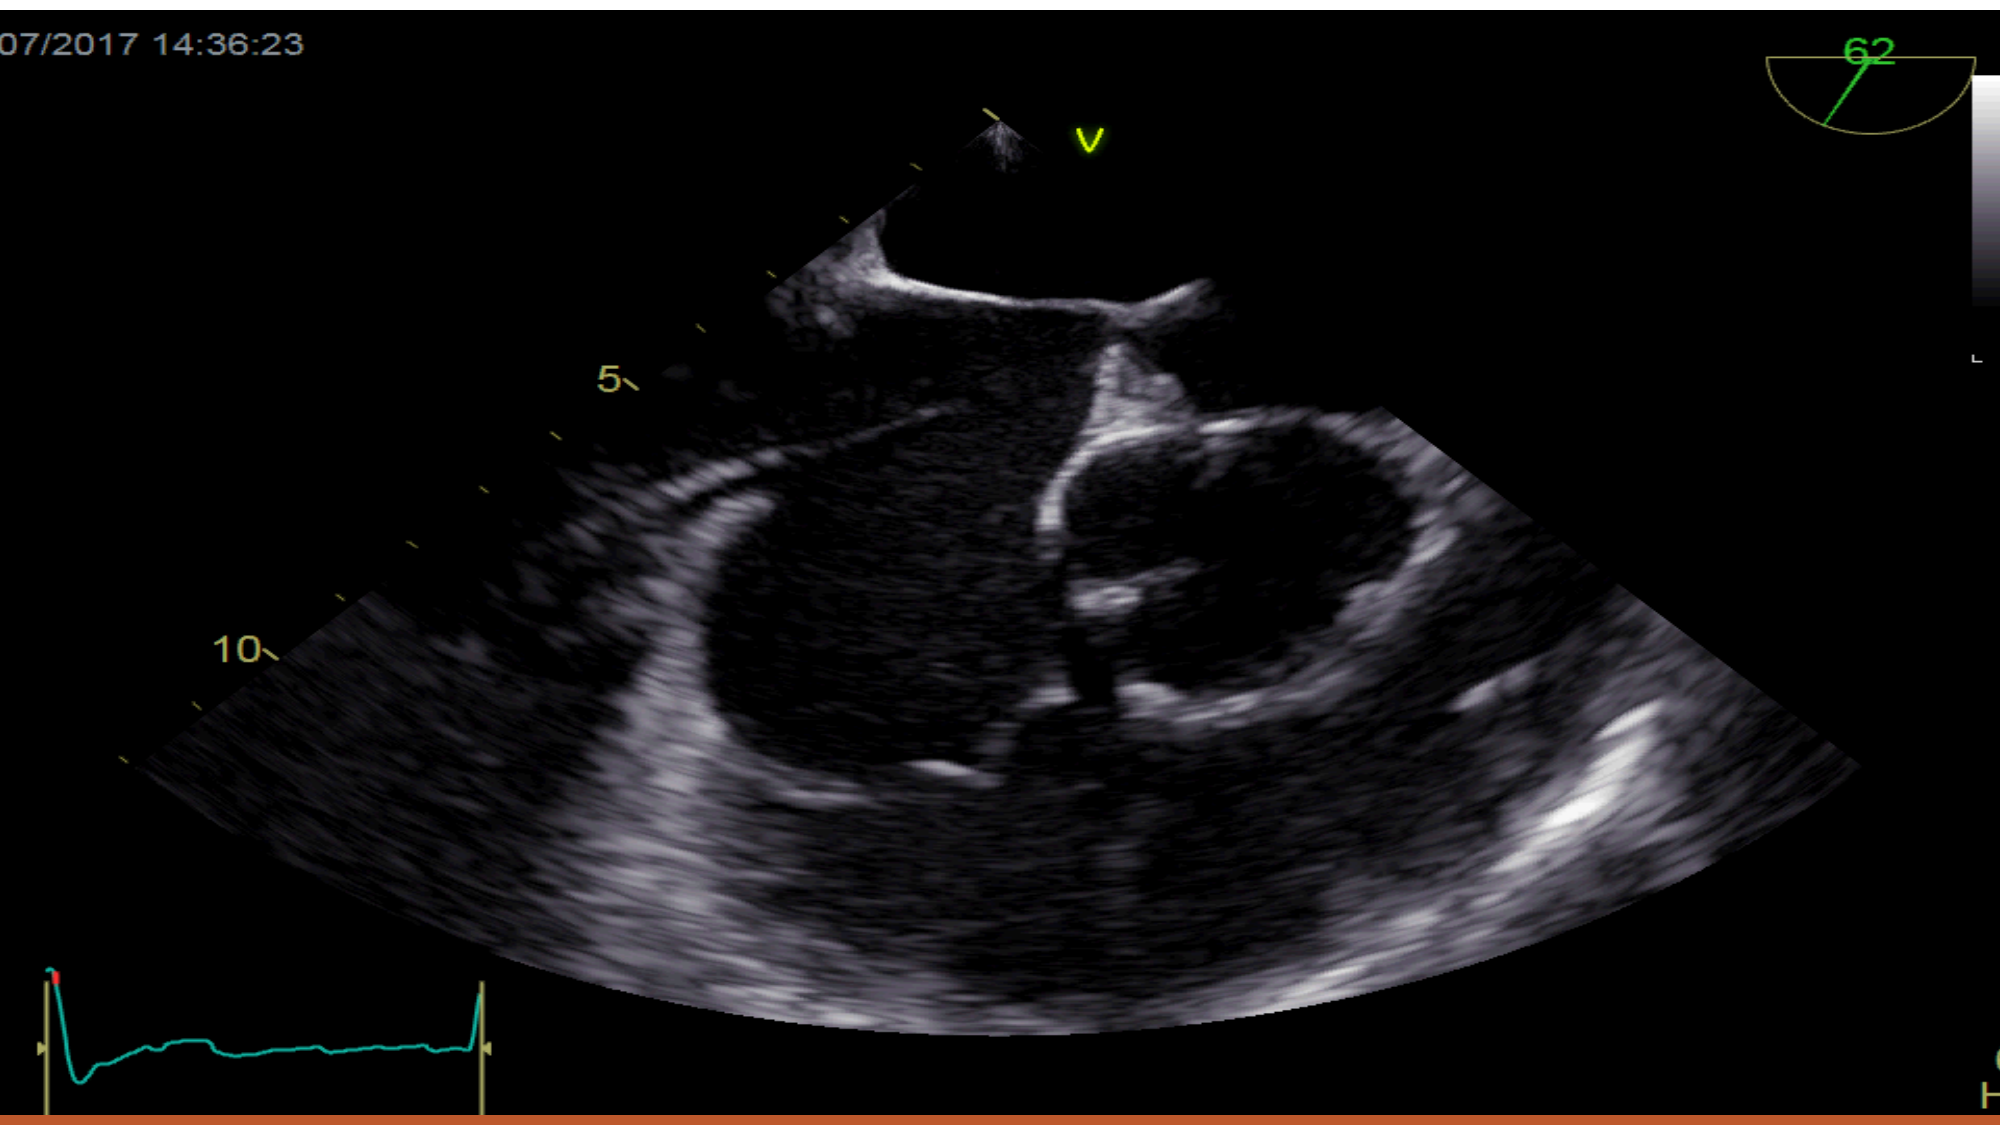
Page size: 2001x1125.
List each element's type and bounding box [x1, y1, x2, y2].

text_box [0, 8, 2000, 1117]
